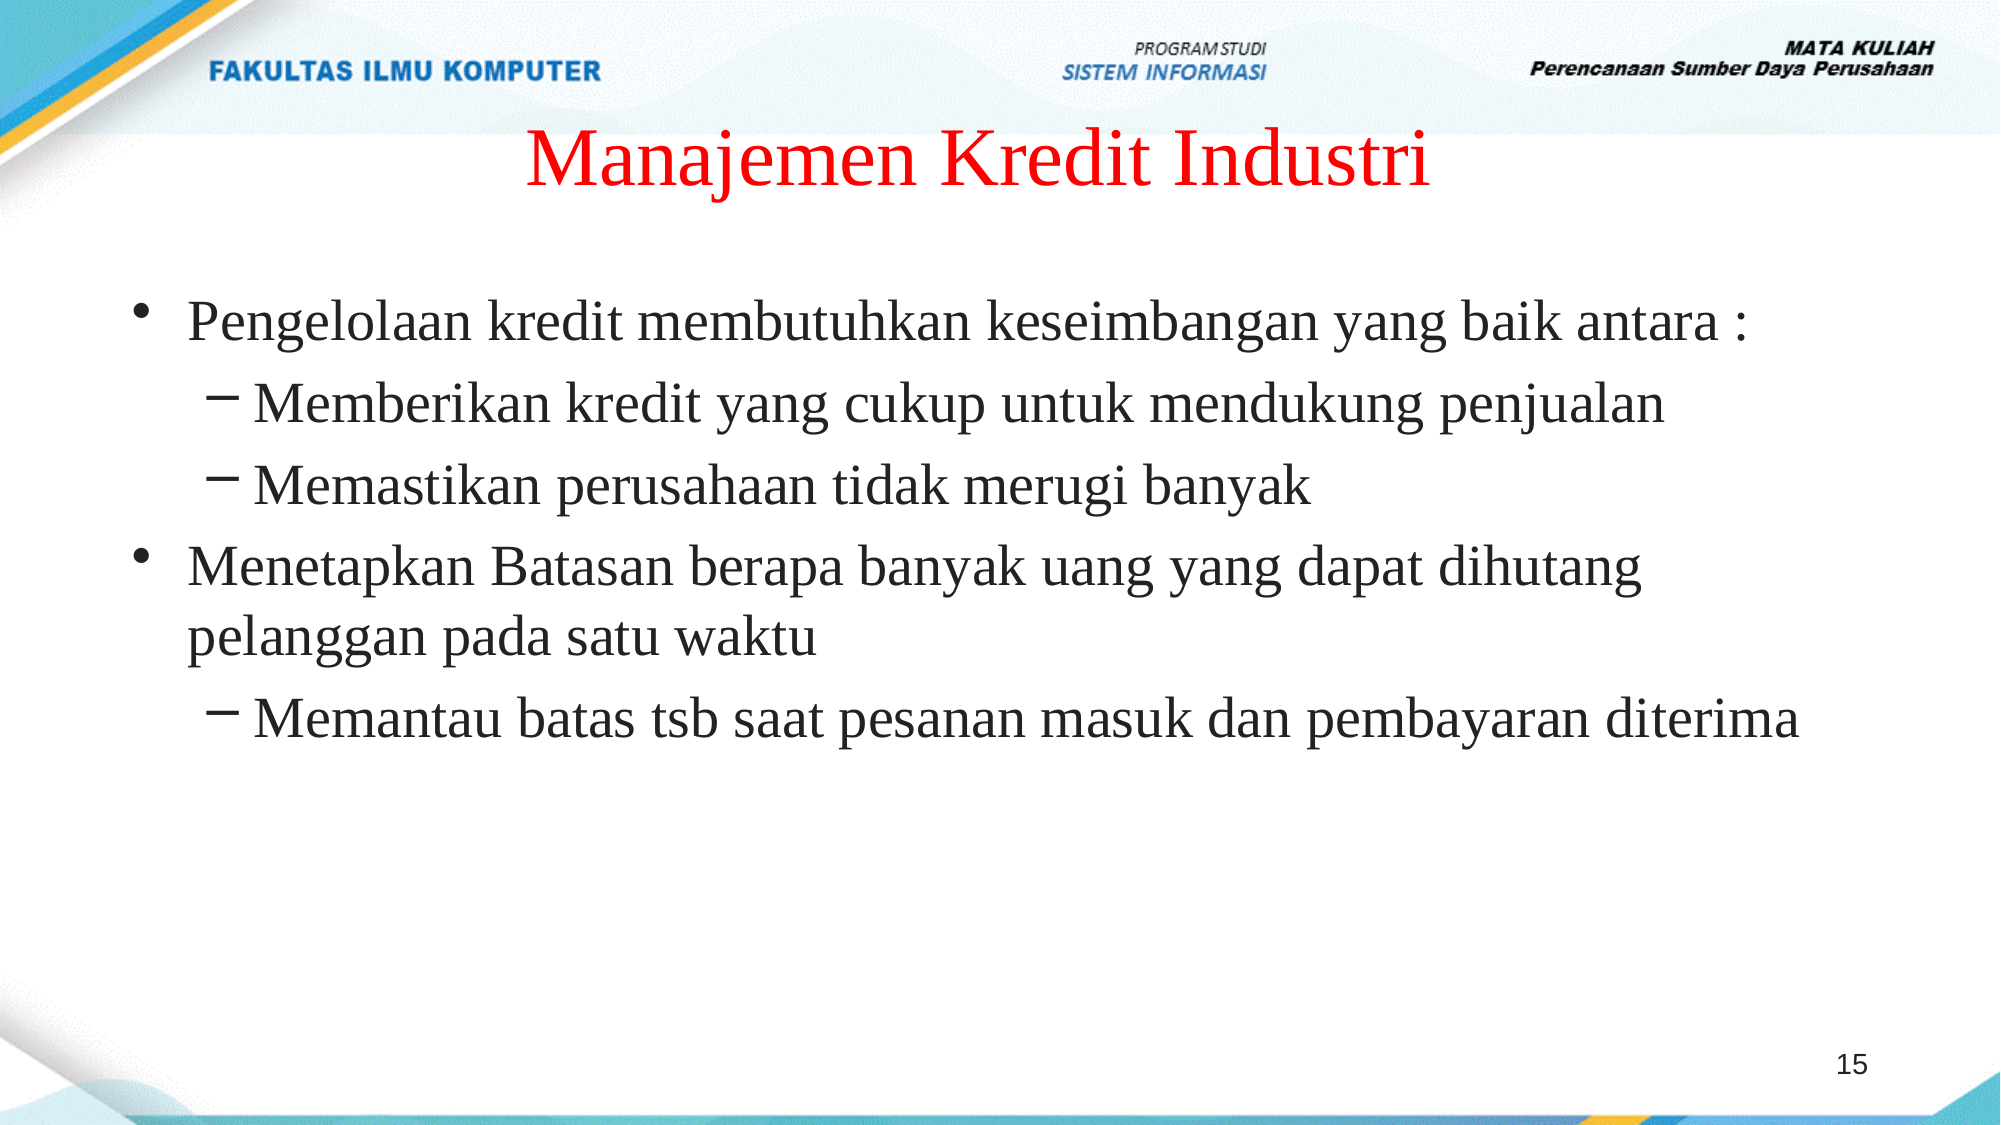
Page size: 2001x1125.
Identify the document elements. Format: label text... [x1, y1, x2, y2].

picture [0, 0, 2001, 1125]
slide_number 15 [1433, 1037, 1884, 1101]
title Manajemen Kredit Industri [116, 57, 1884, 246]
list Pengelolaan kredit membutuhkan keseimbangan yang baik antara : Memberikan kredit yang cukup untuk mendukung penjualan Memastikan perusahaan tidak merugi banyak Menetapkan Batasan berapa banyak uang yang dapat dihutang pelanggan pada satu waktu Memantau batas tsb saat pesanan masuk dan pembayaran diterima [116, 275, 1884, 1025]
